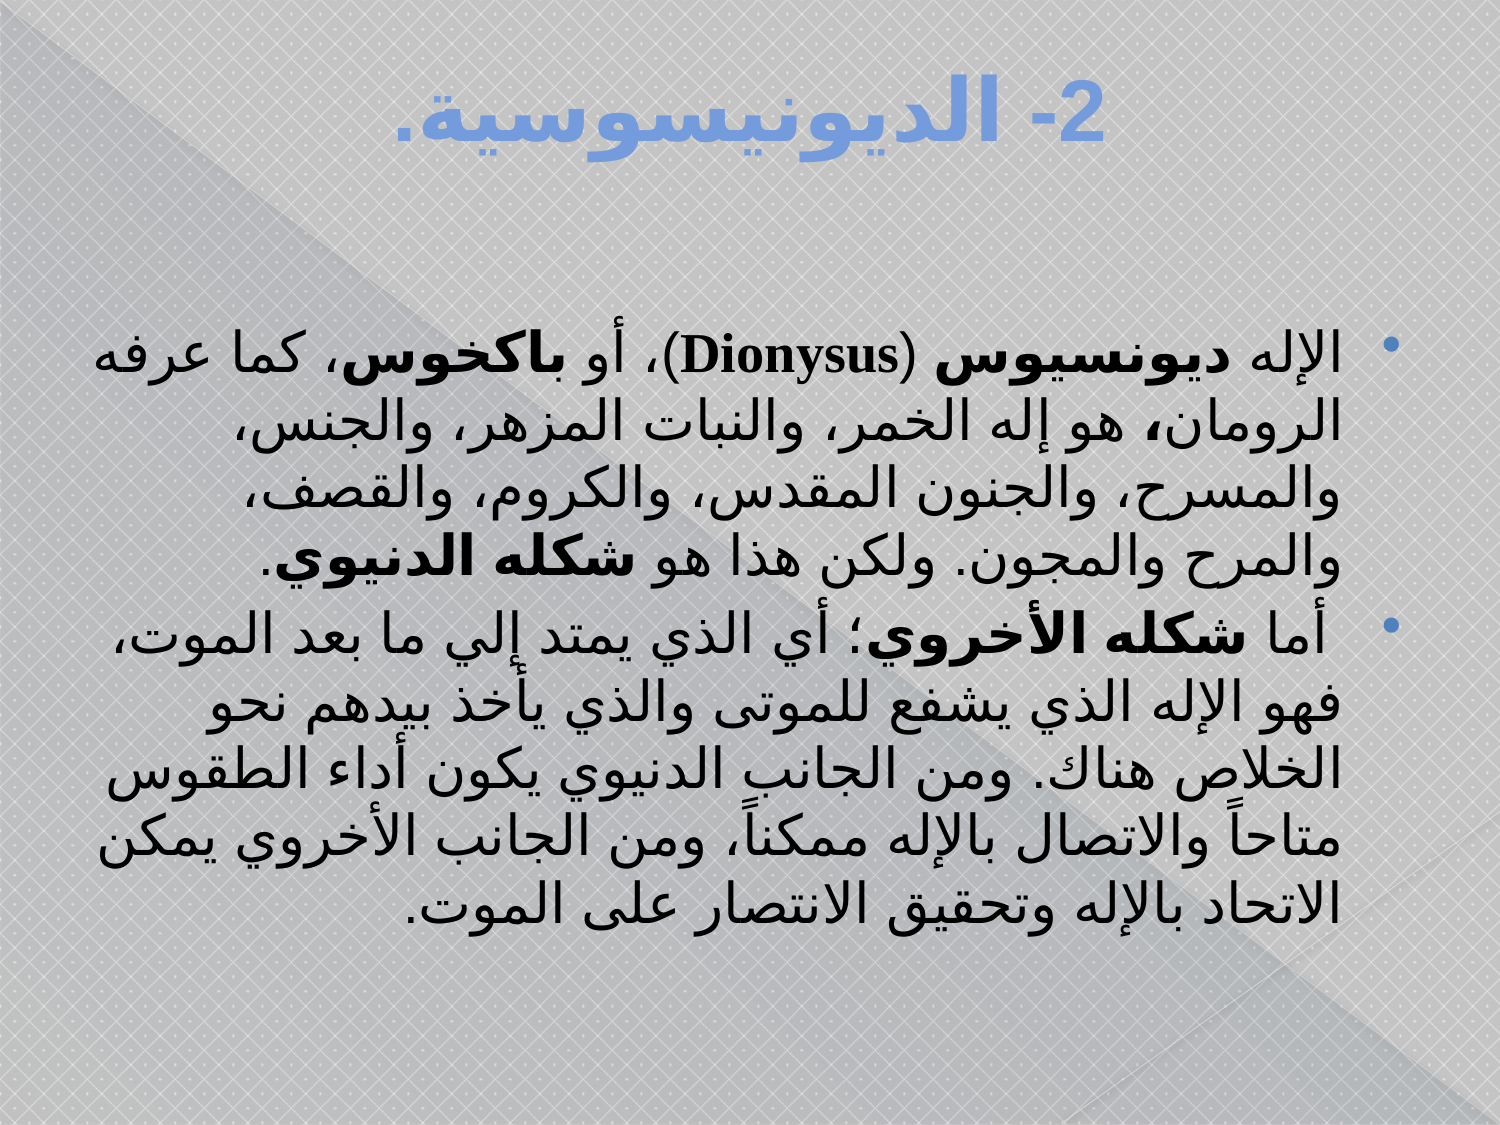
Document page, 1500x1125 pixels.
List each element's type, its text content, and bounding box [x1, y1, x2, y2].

title 2- الديونيسوسية. [75, 43, 1425, 274]
list الإله ديونسيوس (Dionysus)، أو باكخوس، كما عرفه الرومان، هو إله الخمر، والنبات المزهر، والجنس، والمسرح، والجنون المقدس، والكروم، والقصف، والمرح والمجون. ولكن هذا هو شكله الدنيوي. أما شكله الأخروي؛ أي الذي يمتد إلي ما بعد الموت، فهو الإله الذي يشفع للموتى والذي يأخذ بيدهم نحو الخلاص هناك. ومن الجانب الدنيوي يكون أداء الطقوس متاحاً والاتصال بالإله ممكناً، ومن الجانب الأخروي يمكن الاتحاد بالإله وتحقيق الانتصار على الموت. [74, 308, 1426, 1060]
